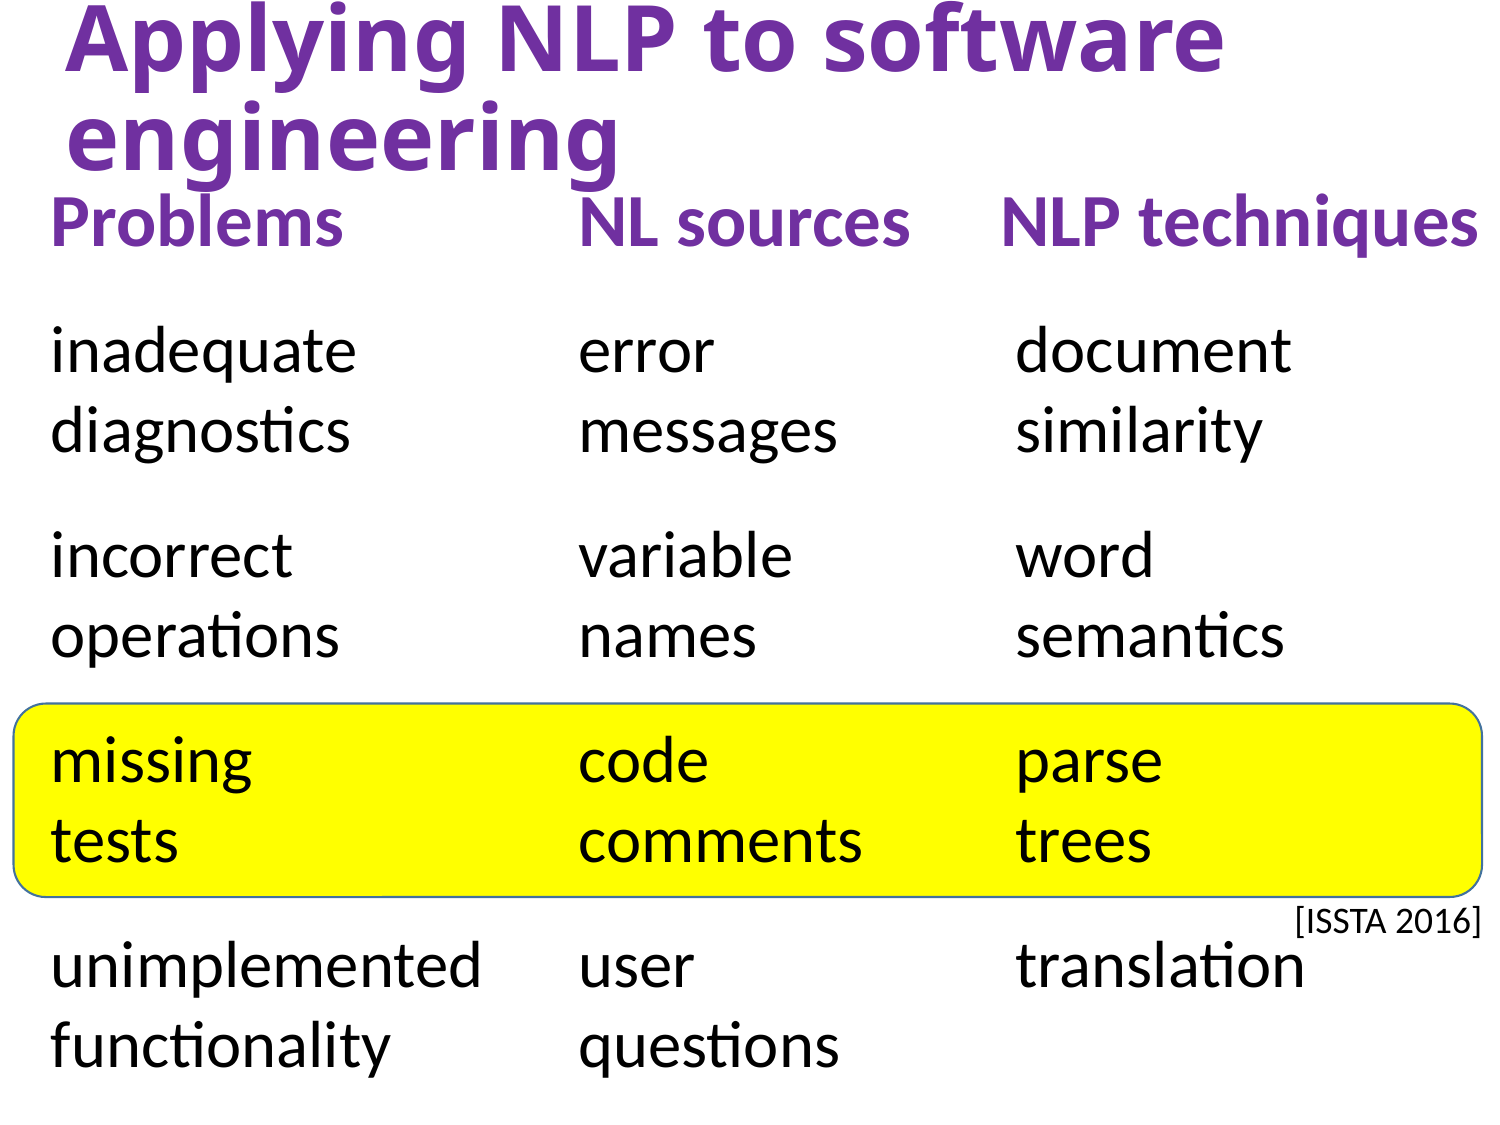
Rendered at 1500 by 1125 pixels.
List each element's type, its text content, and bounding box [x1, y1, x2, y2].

text_box [12, 704, 36, 897]
text_box NL sources error messages variable names code comments user questions [563, 163, 985, 1089]
text_box NLP techniques document similarity word semantics parse trees translation [985, 163, 1500, 1089]
text_box [ISSTA 2016] [1279, 888, 1498, 948]
text_box Problems inadequate diagnostics incorrect operations missing tests unimplemented functionality [36, 163, 563, 1089]
title Applying NLP to software engineering [50, 0, 1438, 163]
